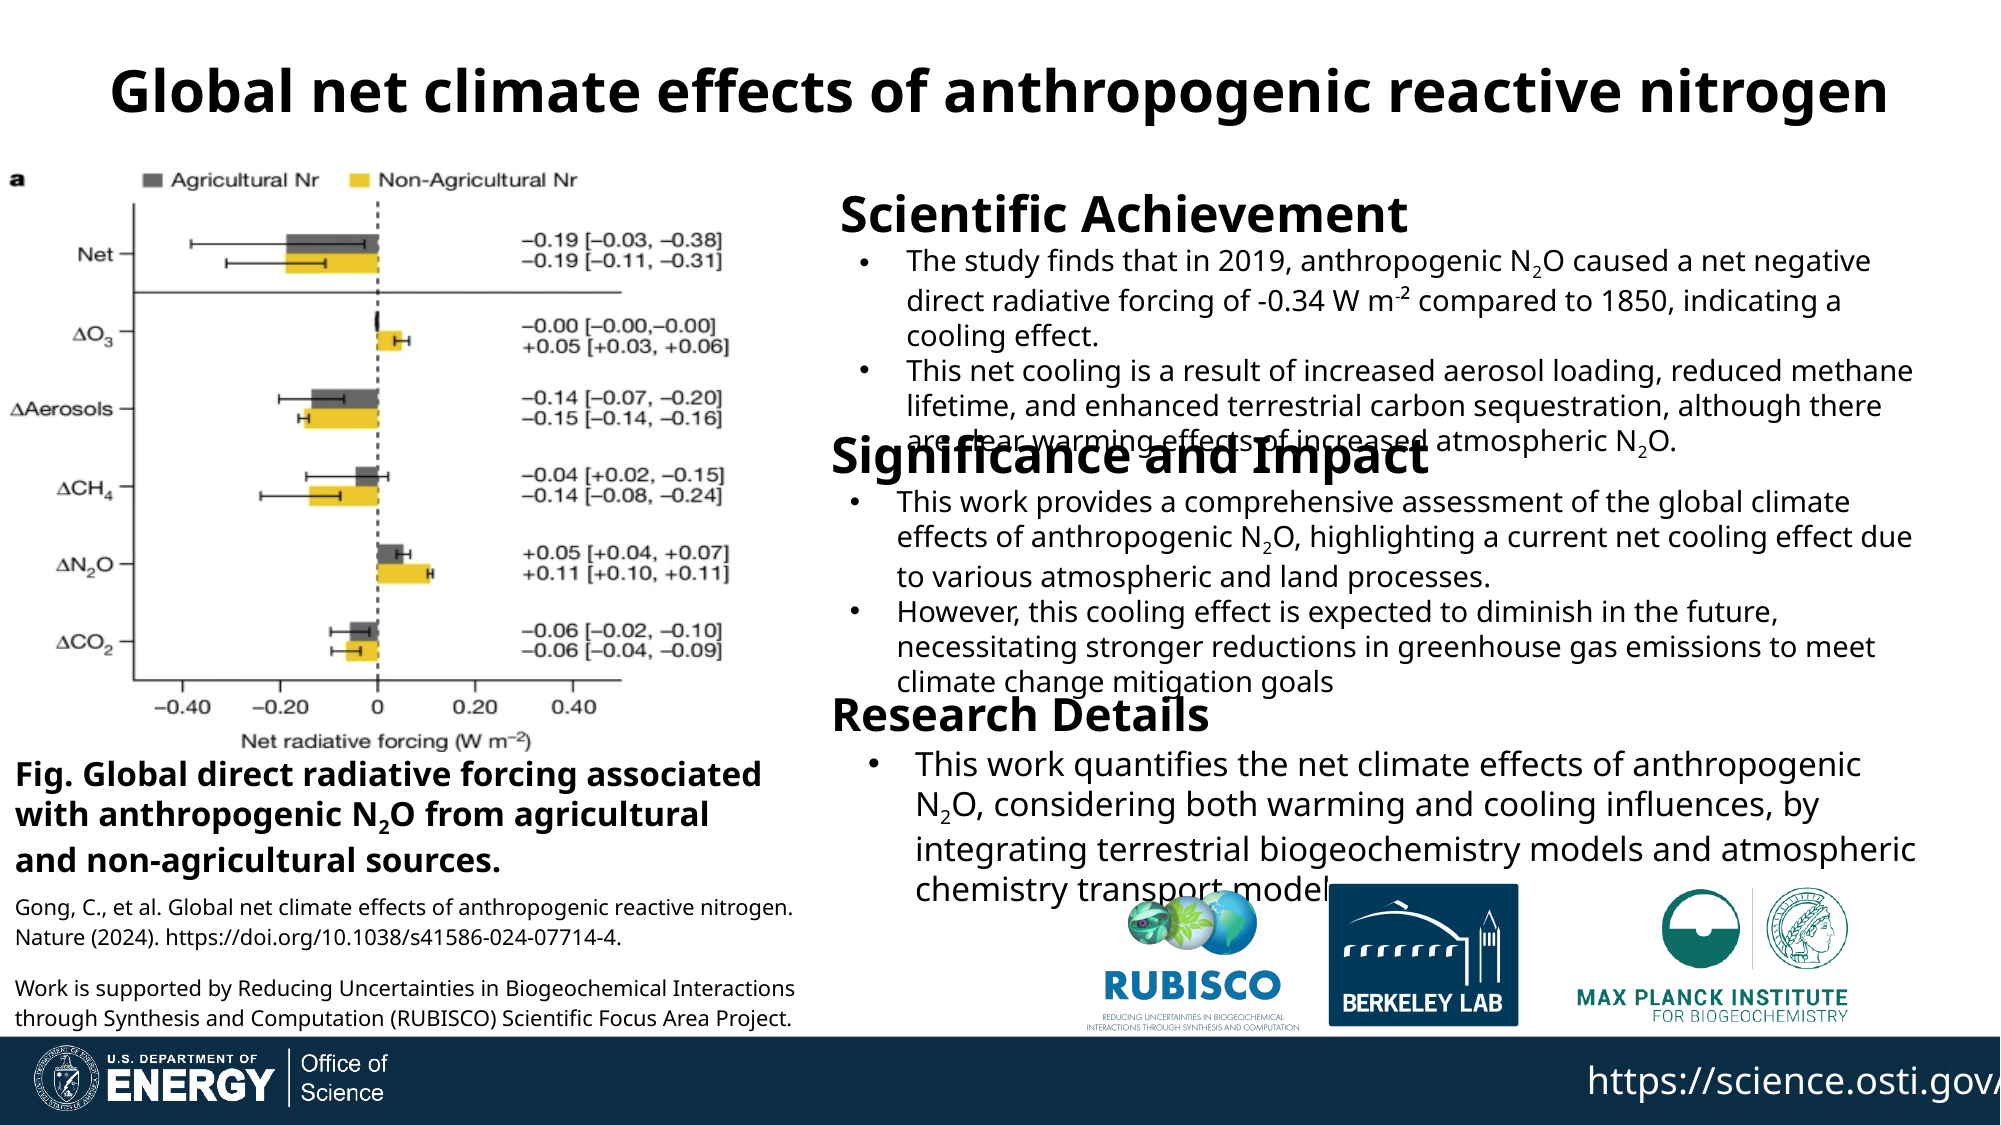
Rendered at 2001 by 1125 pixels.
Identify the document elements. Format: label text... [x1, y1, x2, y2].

picture [8, 163, 734, 756]
text_box Fig. Global direct radiative forcing associated with anthropogenic N2O from agricultural and non-agricultural sources. [0, 746, 793, 887]
picture [34, 1045, 388, 1111]
picture [1569, 880, 1857, 1027]
slide_number 1 [1876, 1034, 1971, 1095]
title Global net climate effects of anthropogenic reactive nitrogen [71, 27, 1929, 160]
text_box Significance and Impact This work provides a comprehensive assessment of the global climate effects of anthropogenic N2O, highlighting a current net cooling effect due to various atmospheric and land processes. However, this cooling effect is expected to diminish in the future, necessitating stronger reductions in greenhouse gas emissions to meet climate change mitigation goals [816, 416, 1954, 706]
text_box Scientific Achievement The study finds that in 2019, anthropogenic N2O caused a net negative direct radiative forcing of -0.34 W m-² compared to 1850, indicating a cooling effect. This net cooling is a result of increased aerosol loading, reduced methane lifetime, and enhanced terrestrial carbon sequestration, although there are clear warming effects of increased atmospheric N2O. [825, 174, 1945, 416]
text_box Gong, C., et al. Global net climate effects of anthropogenic reactive nitrogen. Nature (2024). https://doi.org/10.1038/s41586-024-07714-4. Work is supported by Reducing Uncertainties in Biogeochemical Interactions through Synthesis and Computation (RUBISCO) Scientific Focus Area Project. [0, 882, 867, 1039]
picture [1058, 872, 1520, 1049]
text_box Research Details This work quantifies the net climate effects of anthropogenic N2O, considering both warming and cooling influences, by integrating terrestrial biogeochemistry models and atmospheric chemistry transport models [816, 706, 1954, 916]
